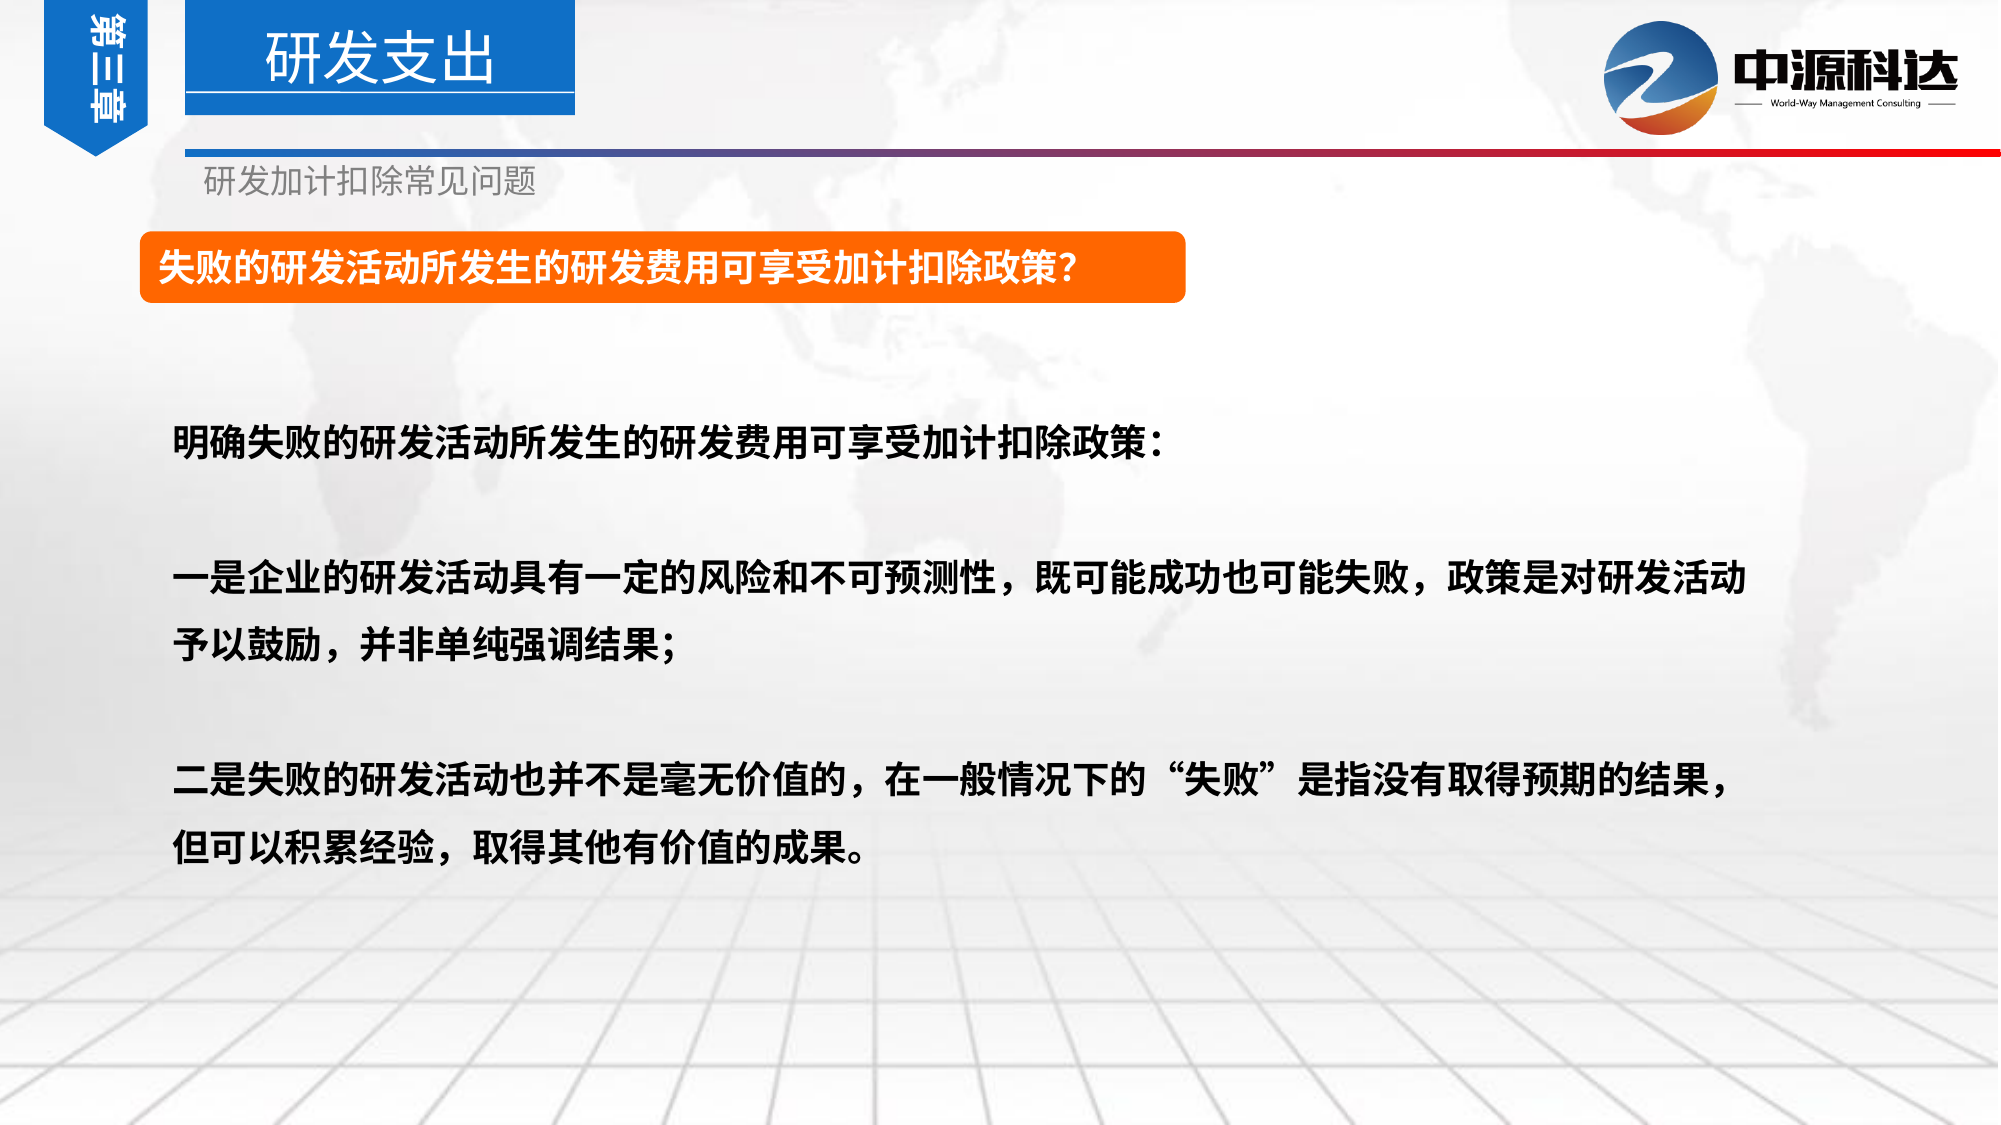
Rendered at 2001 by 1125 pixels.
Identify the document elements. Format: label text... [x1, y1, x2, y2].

picture [0, 0, 1998, 1125]
text_box 第三章 [63, 4, 140, 134]
text_box 失败的研发活动所发生的研发费用可享受加计扣除政策？ [138, 230, 1187, 304]
text_box 研发加计扣除常见问题 [189, 153, 1452, 208]
text_box 明确失败的研发活动所发生的研发费用可享受加计扣除政策： 一是企业的研发活动具有一定的风险和不可预测性，既可能成功也可能失败，政策是对研发活动予以鼓励，并非单纯强调结果； 二是失败的研发活动也并不是毫无价值的，在一般情况下的“失败”是指没有取得预期的结果，但可以积累经验，取得其他有价值的成果。 [157, 388, 1793, 877]
text_box 研发支出 [189, 13, 573, 99]
